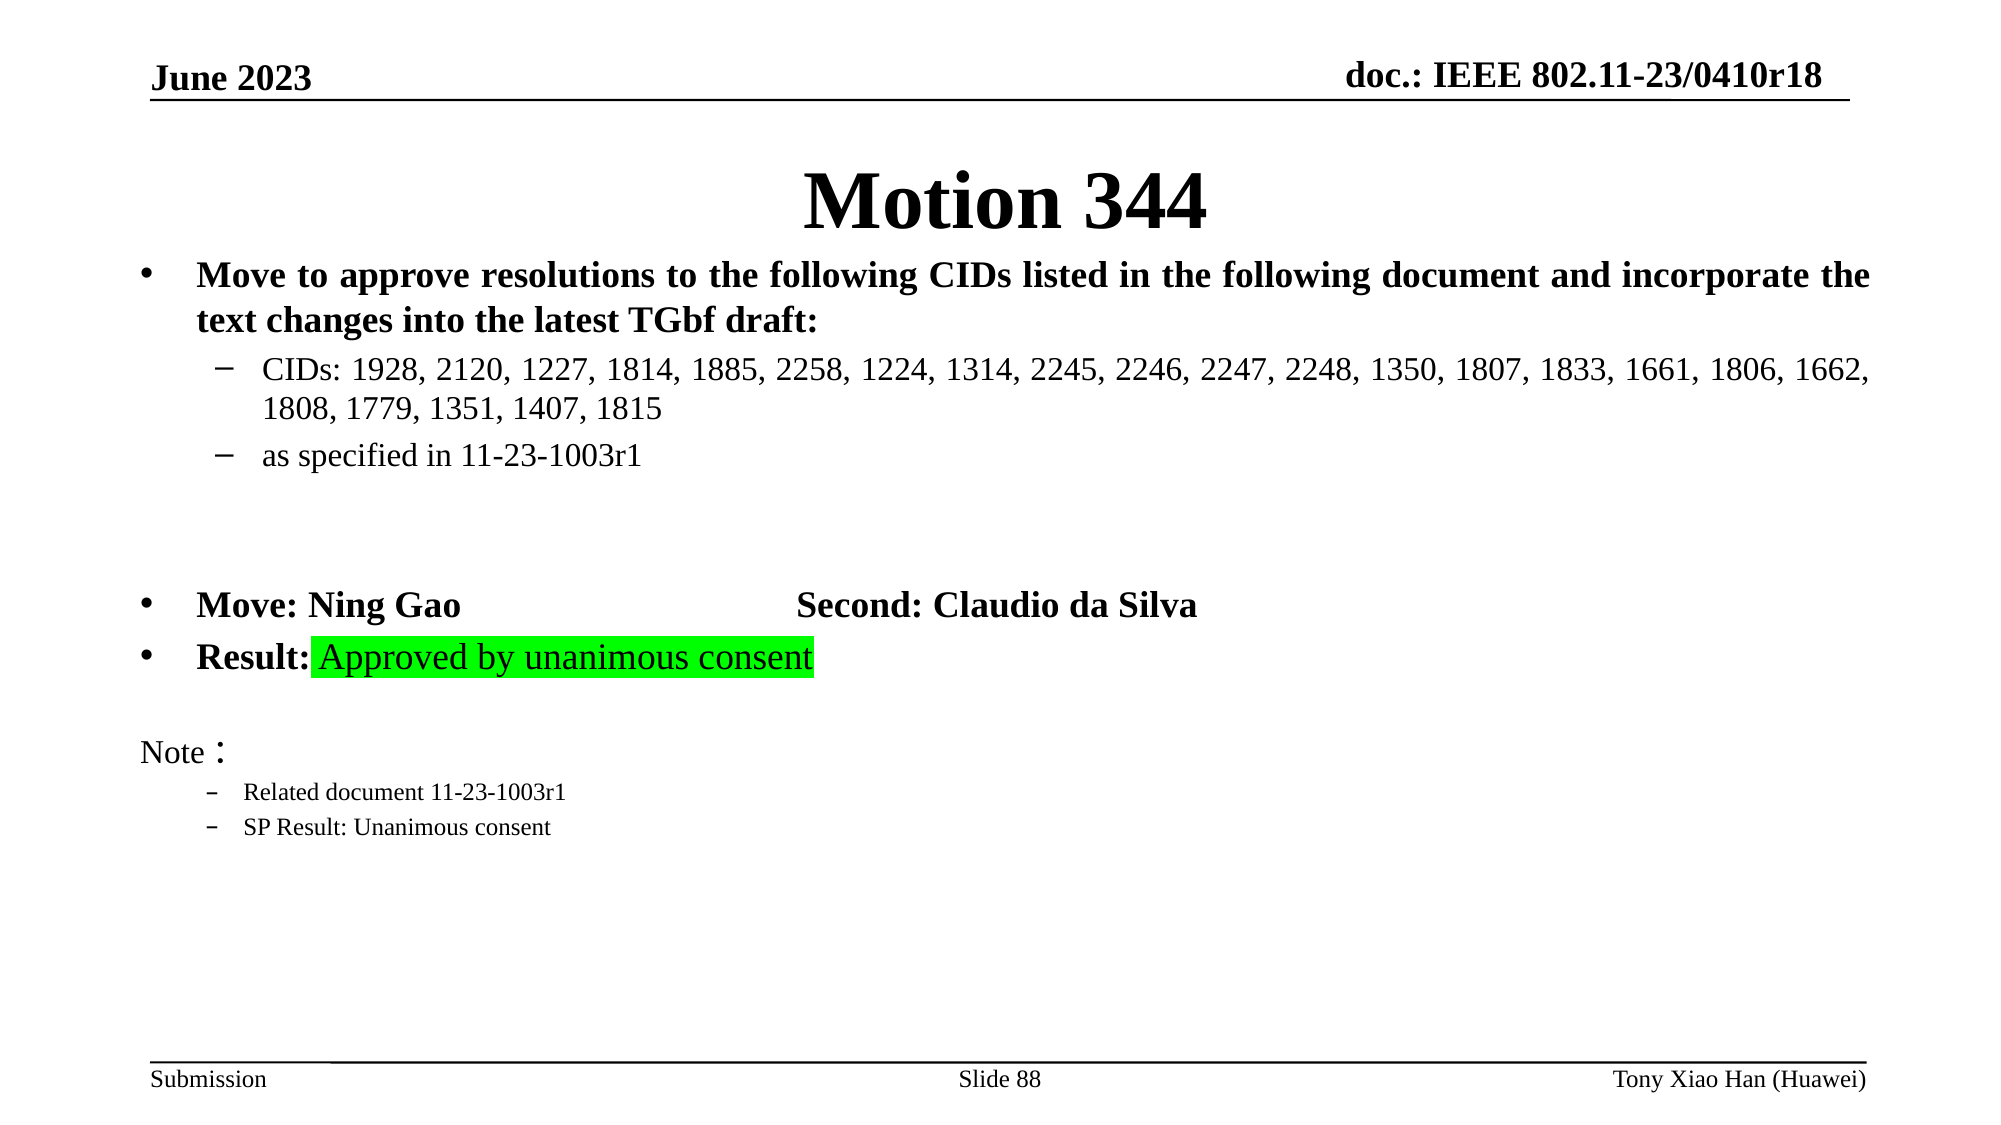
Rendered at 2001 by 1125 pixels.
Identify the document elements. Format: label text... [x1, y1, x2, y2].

text_box Move to approve resolutions to the following CIDs listed in the following document and incorporate the text changes into the latest TGbf draft: CIDs: 1928, 2120, 1227, 1814, 1885, 2258, 1224, 1314, 2245, 2246, 2247, 2248, 1350, 1807, 1833, 1661, 1806, 1662, 1808, 1779, 1351, 1407, 1815 as specified in 11-23-1003r1 Move: Ning Gao Second: Claudio da Silva Result: Approved by unanimous consent Note： Related document 11-23-1003r1 SP Result: Unanimous consent [125, 212, 1888, 900]
text_box Motion 344 [368, 137, 1644, 212]
